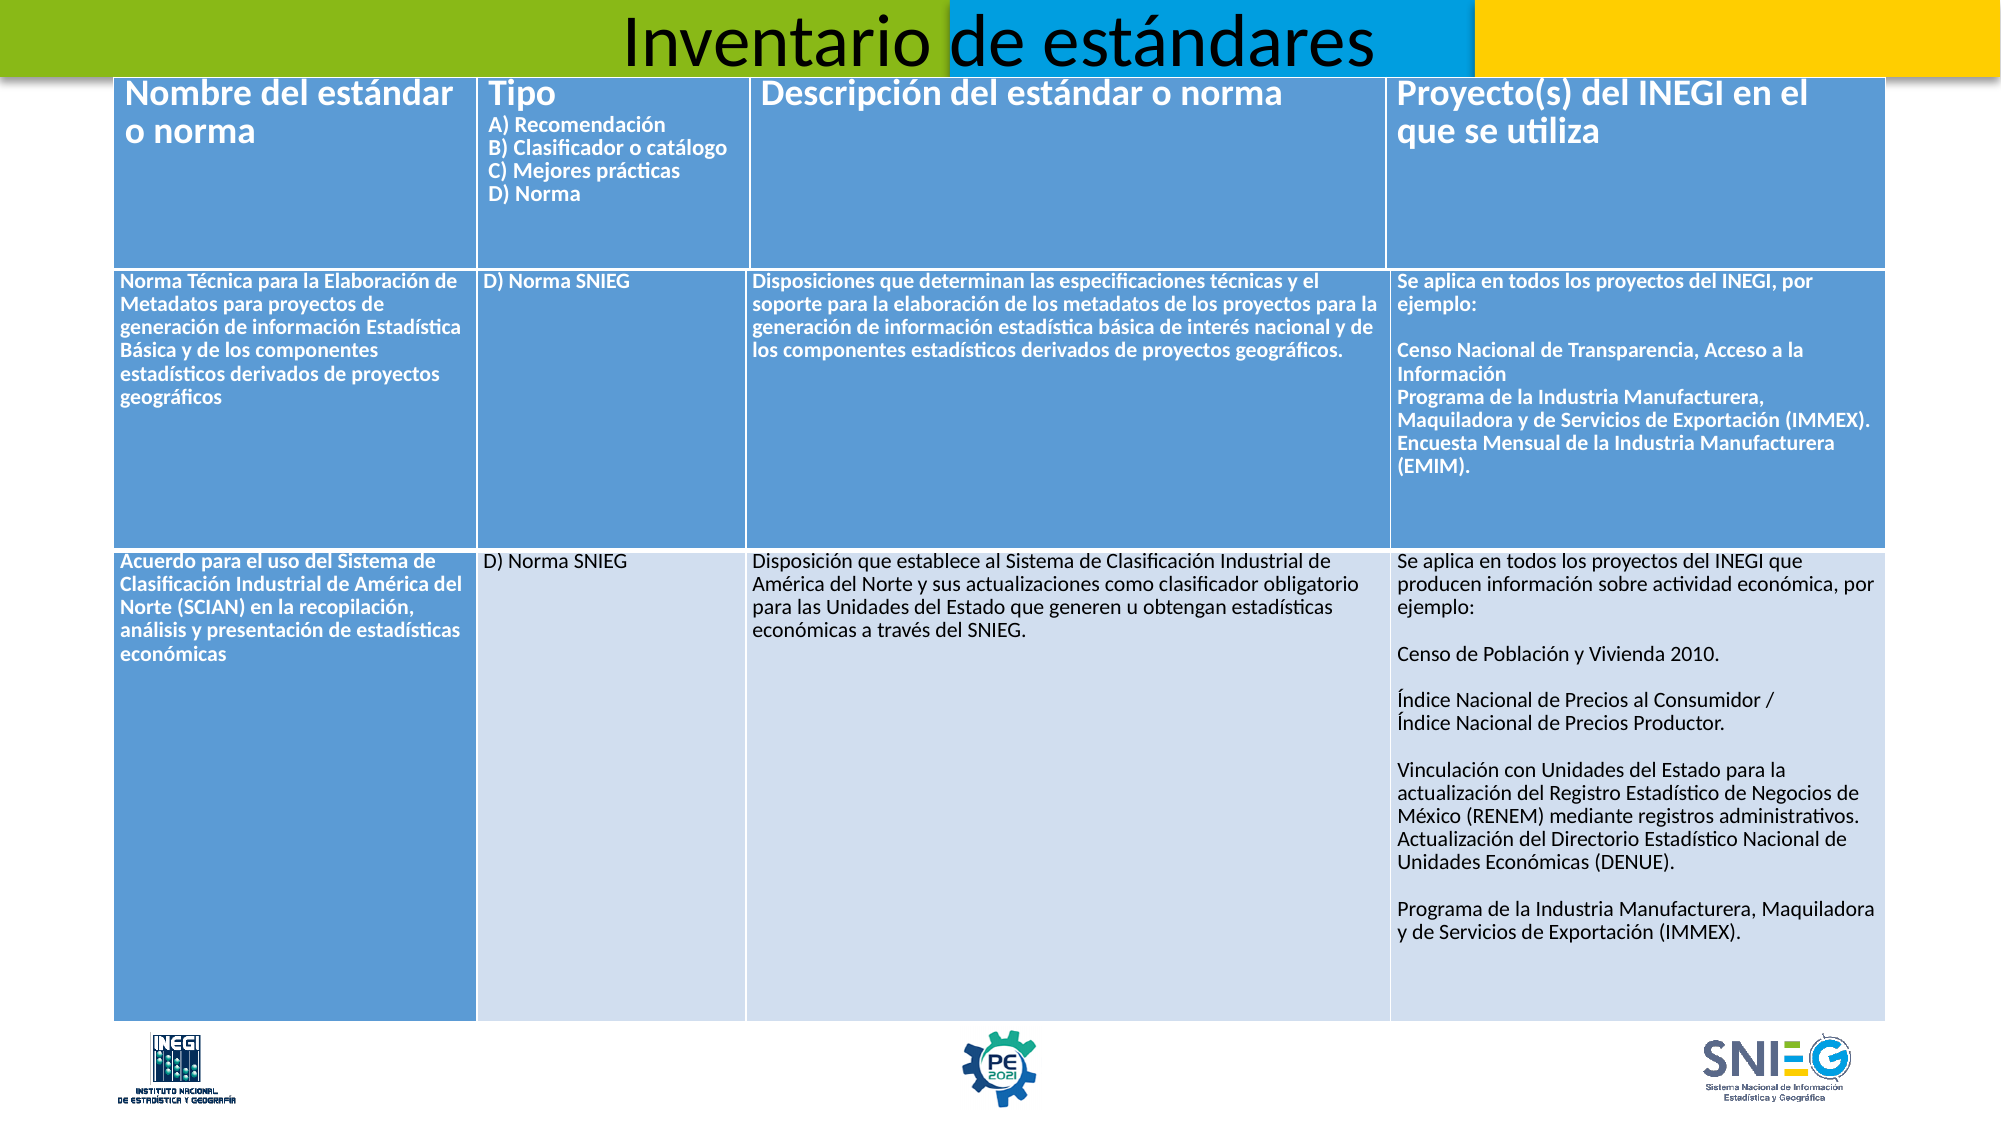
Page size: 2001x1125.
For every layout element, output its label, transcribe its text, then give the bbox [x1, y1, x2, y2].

table_header Se aplica en todos los proyectos del INEGI, por ejemplo: Censo Nacional de Transparencia, Acceso a la Información Programa de la Industria Manufacturera, Maquiladora y de Servicios de Exportación (IMMEX). Encuesta Mensual de la Industria Manufacturera (EMIM). [1391, 271, 1885, 548]
table_cell D) Norma SNIEG [478, 553, 745, 1021]
picture [958, 1026, 1042, 1110]
table_header Tipo A) Recomendación B) Clasificador o catálogo C) Mejores prácticas D) Norma [478, 78, 749, 268]
table_header Descripción del estándar o norma [751, 89, 1385, 268]
picture [1703, 1033, 1851, 1102]
table_cell Disposición que establece al Sistema de Clasificación Industrial de América del Norte y sus actualizaciones como clasificador obligatorio para las Unidades del Estado que generen u obtengan estadísticas económicas a través del SNIEG. [747, 553, 1390, 1021]
table_cell Se aplica en todos los proyectos del INEGI que producen información sobre actividad económica, por ejemplo: Censo de Población y Vivienda 2010. Índice Nacional de Precios al Consumidor / Índice Nacional de Precios Productor. Vinculación con Unidades del Estado para la actualización del Registro Estadístico de Negocios de México (RENEM) mediante registros administrativos. Actualización del Directorio Estadístico Nacional de Unidades Económicas (DENUE). Programa de la Industria Manufacturera, Maquiladora y de Servicios de Exportación (IMMEX). [1391, 553, 1885, 1021]
table_header Proyecto(s) del INEGI en el que se utiliza [1387, 78, 1885, 268]
picture [117, 1031, 236, 1104]
table_header Norma Técnica para la Elaboración de Metadatos para proyectos de generación de información Estadística Básica y de los componentes estadísticos derivados de proyectos geográficos [114, 271, 476, 548]
table_header Nombre del estándar o norma [114, 78, 476, 268]
table_header Disposiciones que determinan las especificaciones técnicas y el soporte para la elaboración de los metadatos de los proyectos para la generación de información estadística básica de interés nacional y de los componentes estadísticos derivados de proyectos geográficos. [747, 271, 1390, 548]
table_cell Acuerdo para el uso del Sistema de Clasificación Industrial de América del Norte (SCIAN) en la recopilación, análisis y presentación de estadísticas económicas [114, 553, 476, 1021]
text_box Inventario de estándares [607, 0, 1391, 89]
table_header D) Norma SNIEG [478, 271, 745, 548]
